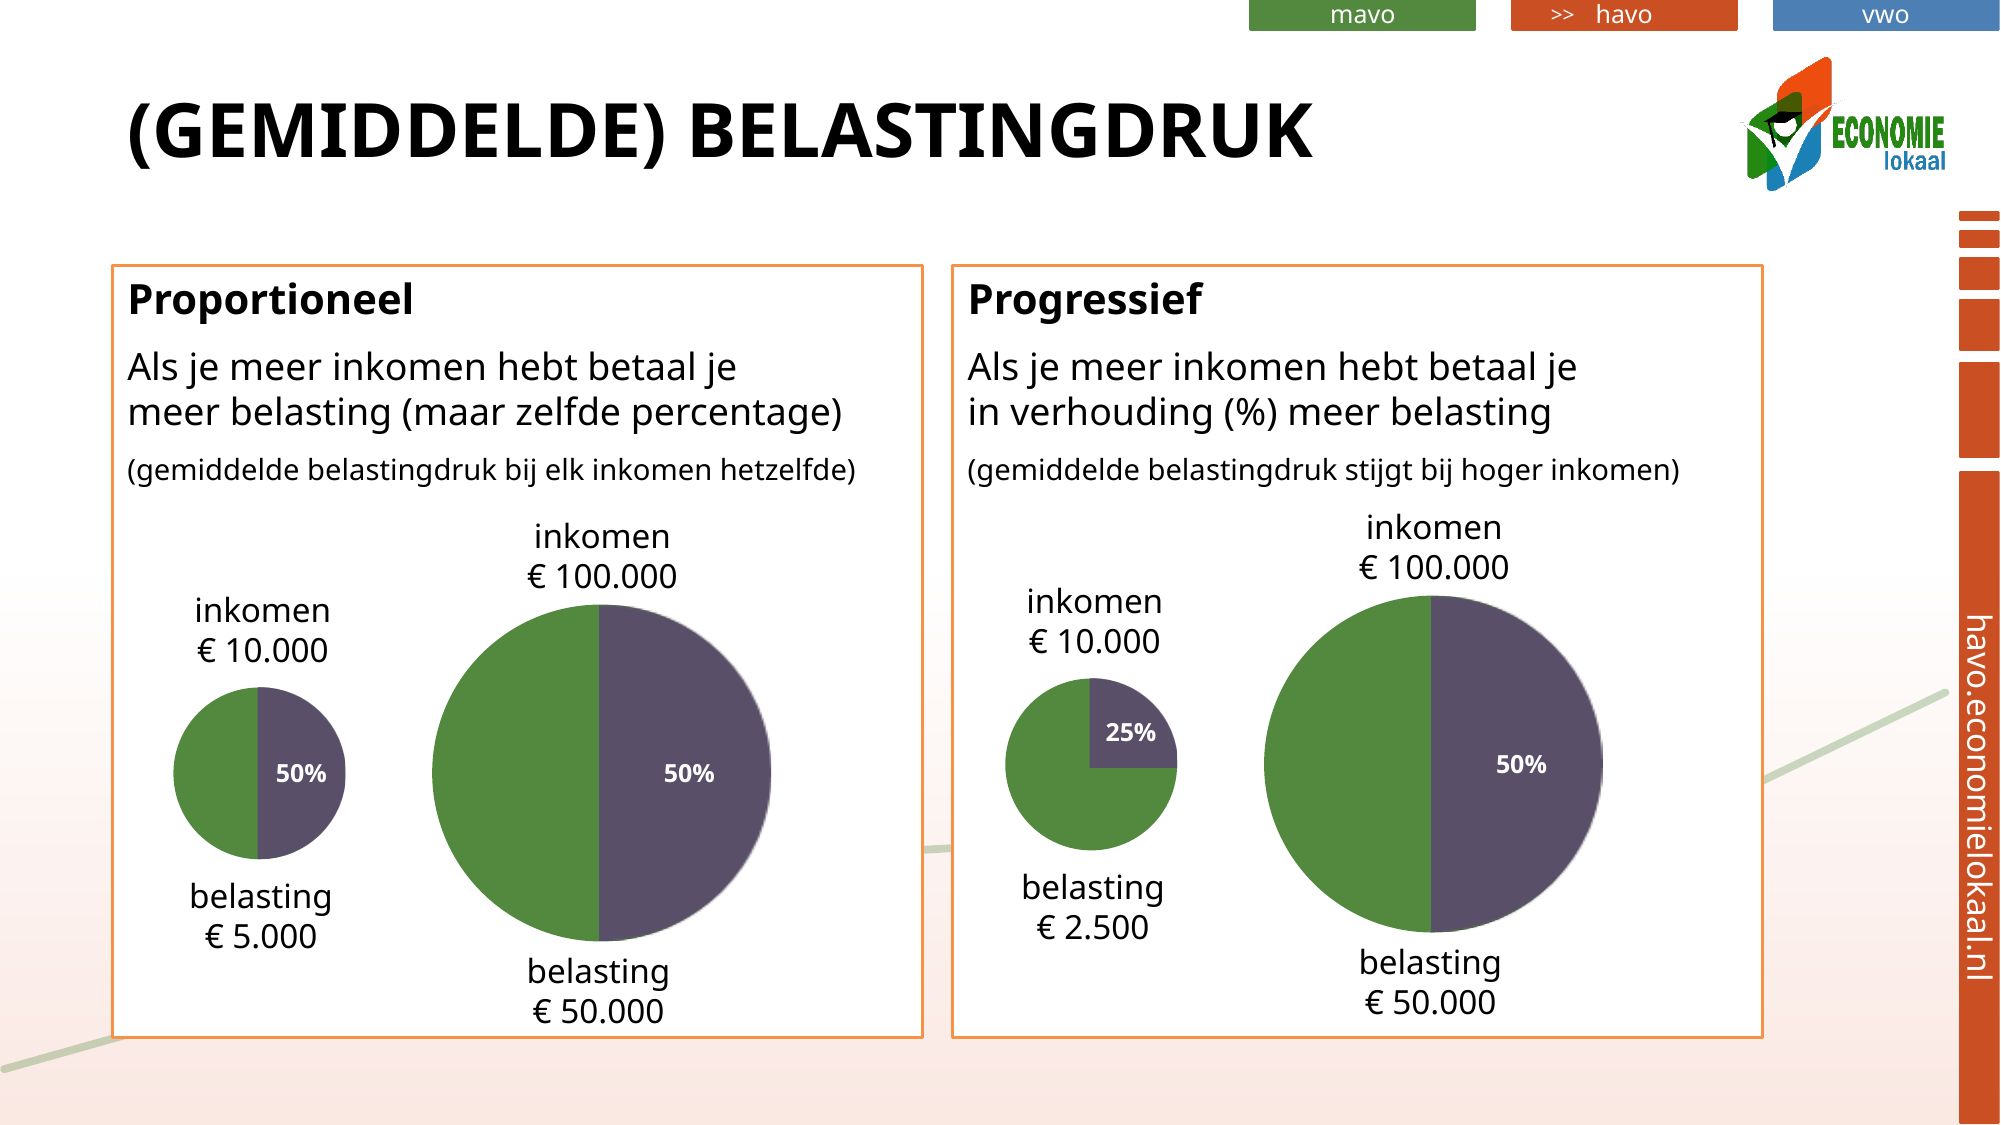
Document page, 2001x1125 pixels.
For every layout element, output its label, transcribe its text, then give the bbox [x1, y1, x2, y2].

text_box inkomen € 100.000 [1344, 498, 1525, 594]
text_box belasting € 5.000 [174, 868, 348, 963]
text_box [172, 686, 276, 861]
title (Gemiddelde) belastingdruk [112, 74, 1616, 208]
text_box belasting € 50.000 [511, 943, 686, 1038]
text_box inkomen € 10.000 [1011, 573, 1179, 668]
text_box belasting € 50.000 [1343, 934, 1518, 1029]
text_box inkomen € 10.000 [179, 581, 347, 677]
picture [1739, 57, 1946, 191]
list Proportioneel Als je meer inkomen hebt betaal je meer belasting (maar zelfde percentage) (gemiddelde belastingdruk bij elk inkomen hetzelfde) [111, 264, 924, 1039]
text_box [430, 603, 625, 943]
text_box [1430, 596, 1604, 932]
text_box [1089, 678, 1178, 768]
list Progressief Als je meer inkomen hebt betaal je in verhouding (%) meer belasting (gemiddelde belastingdruk stijgt bij hoger inkomen) [951, 264, 1764, 1039]
text_box [1262, 594, 1458, 934]
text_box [257, 687, 346, 859]
text_box inkomen € 100.000 [512, 507, 693, 603]
text_box [1003, 677, 1179, 852]
text_box belasting € 2.500 [1006, 859, 1180, 954]
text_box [598, 604, 772, 941]
